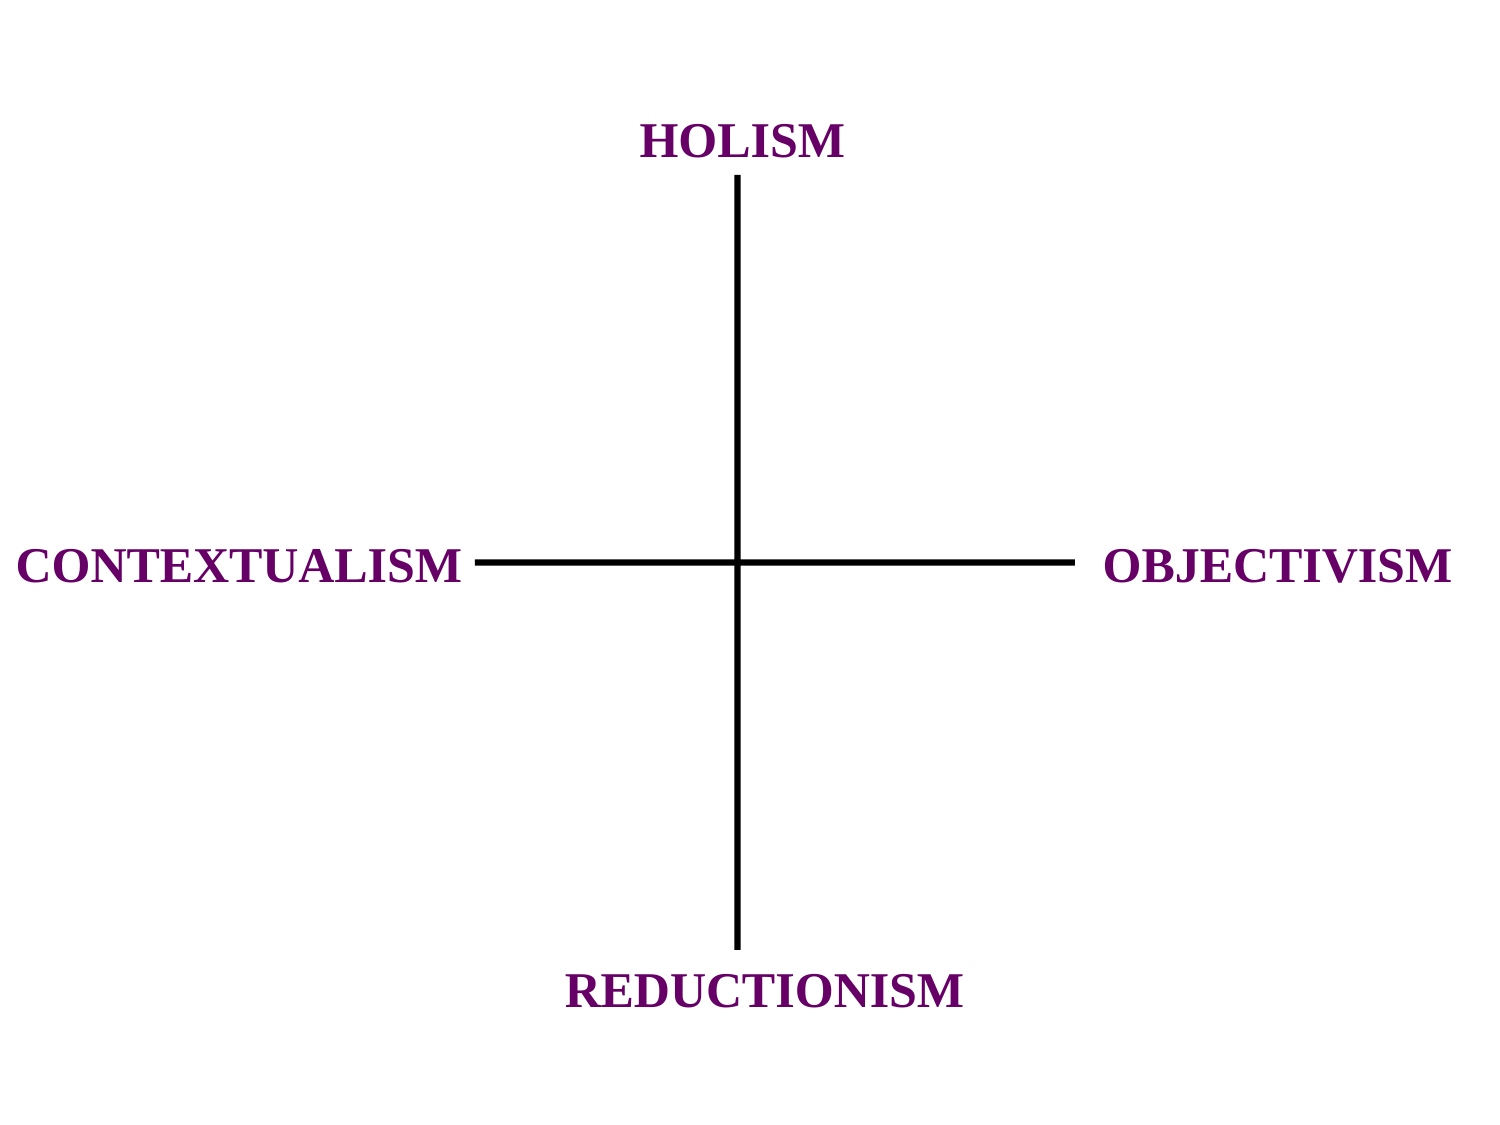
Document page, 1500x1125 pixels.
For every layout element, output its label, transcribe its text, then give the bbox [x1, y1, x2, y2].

text_box REDUCTIONISM [549, 949, 1263, 1025]
text_box OBJECTIVISM [1087, 524, 1468, 600]
text_box HOLISM [599, 99, 988, 175]
text_box CONTEXTUALISM [0, 524, 477, 600]
